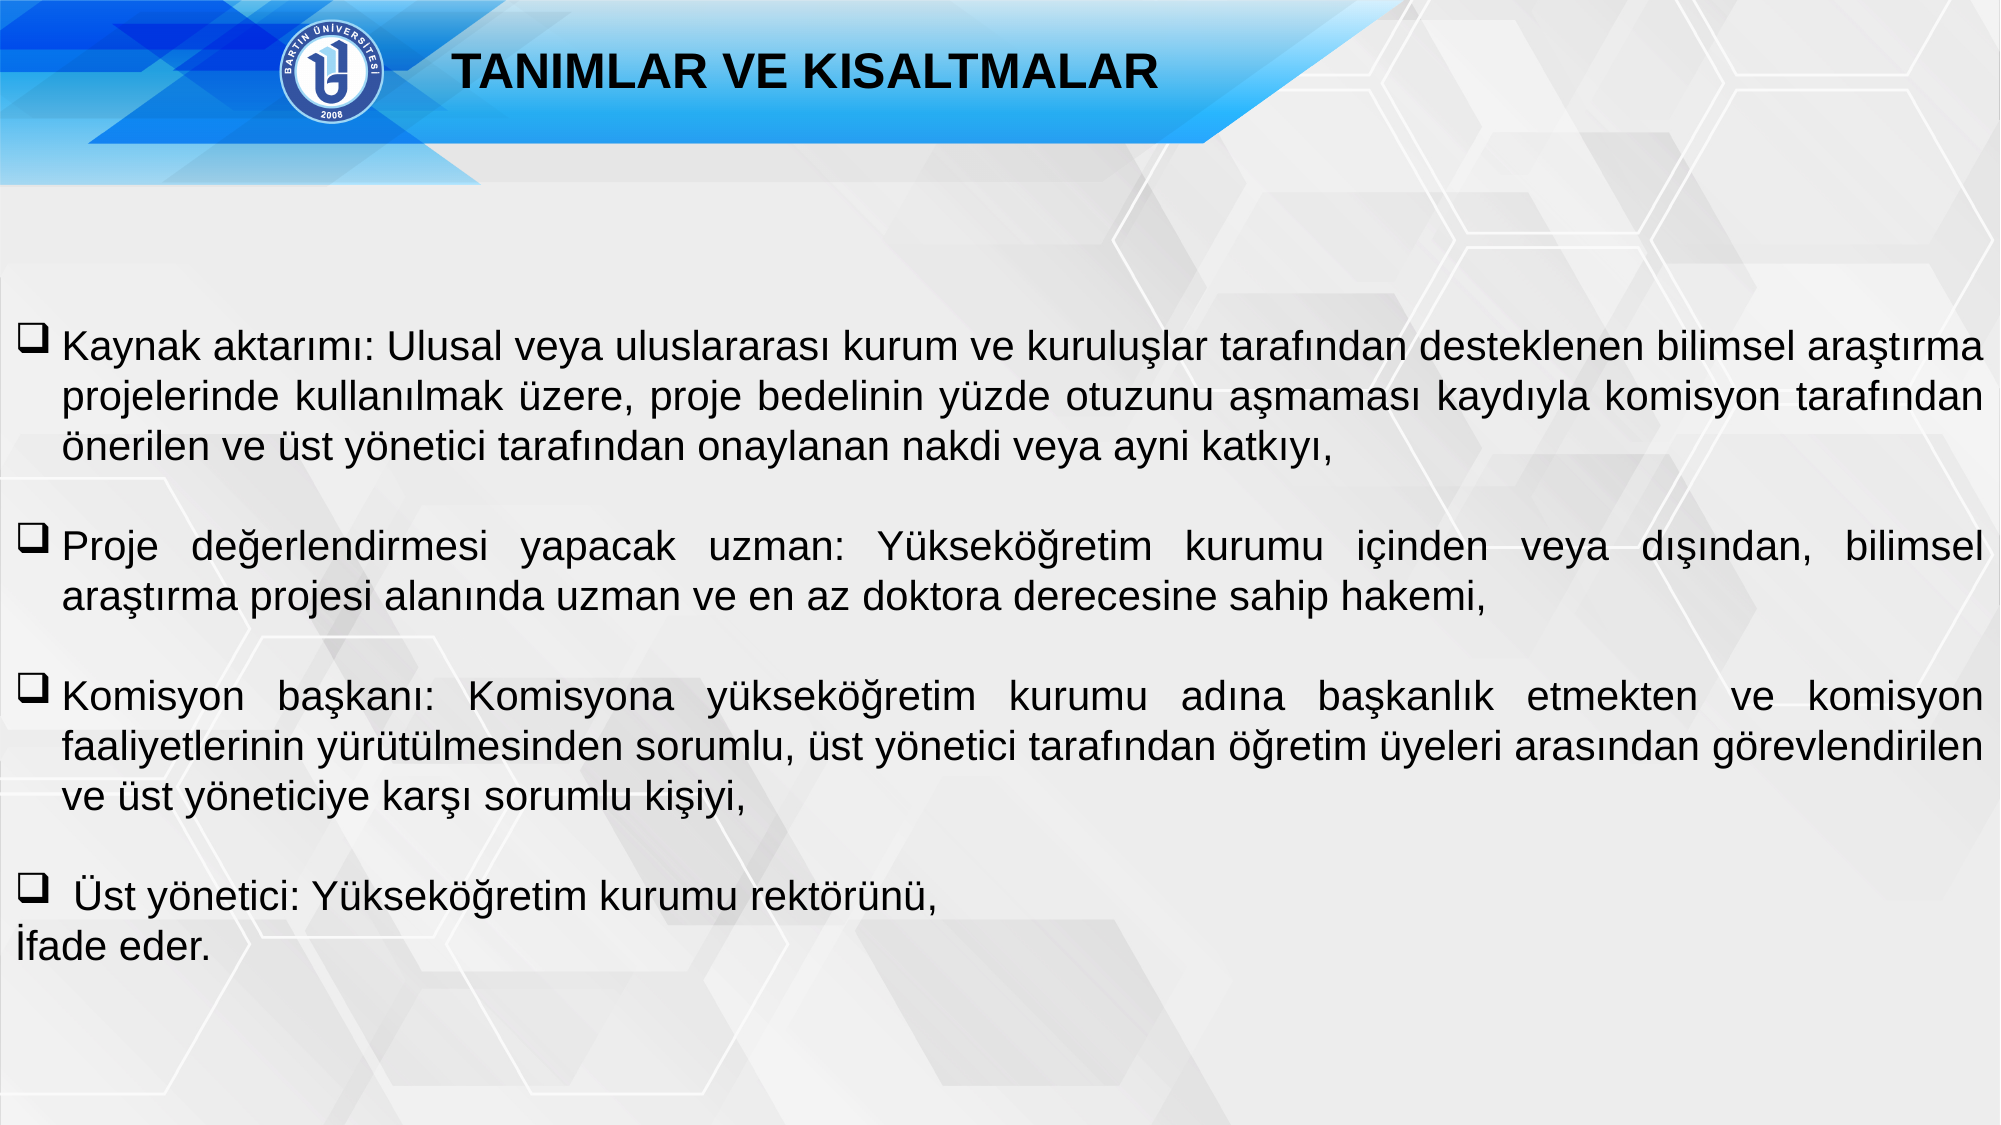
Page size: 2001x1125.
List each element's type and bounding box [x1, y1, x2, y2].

text_box [0, 0, 1739, 199]
picture [0, 0, 2000, 1125]
